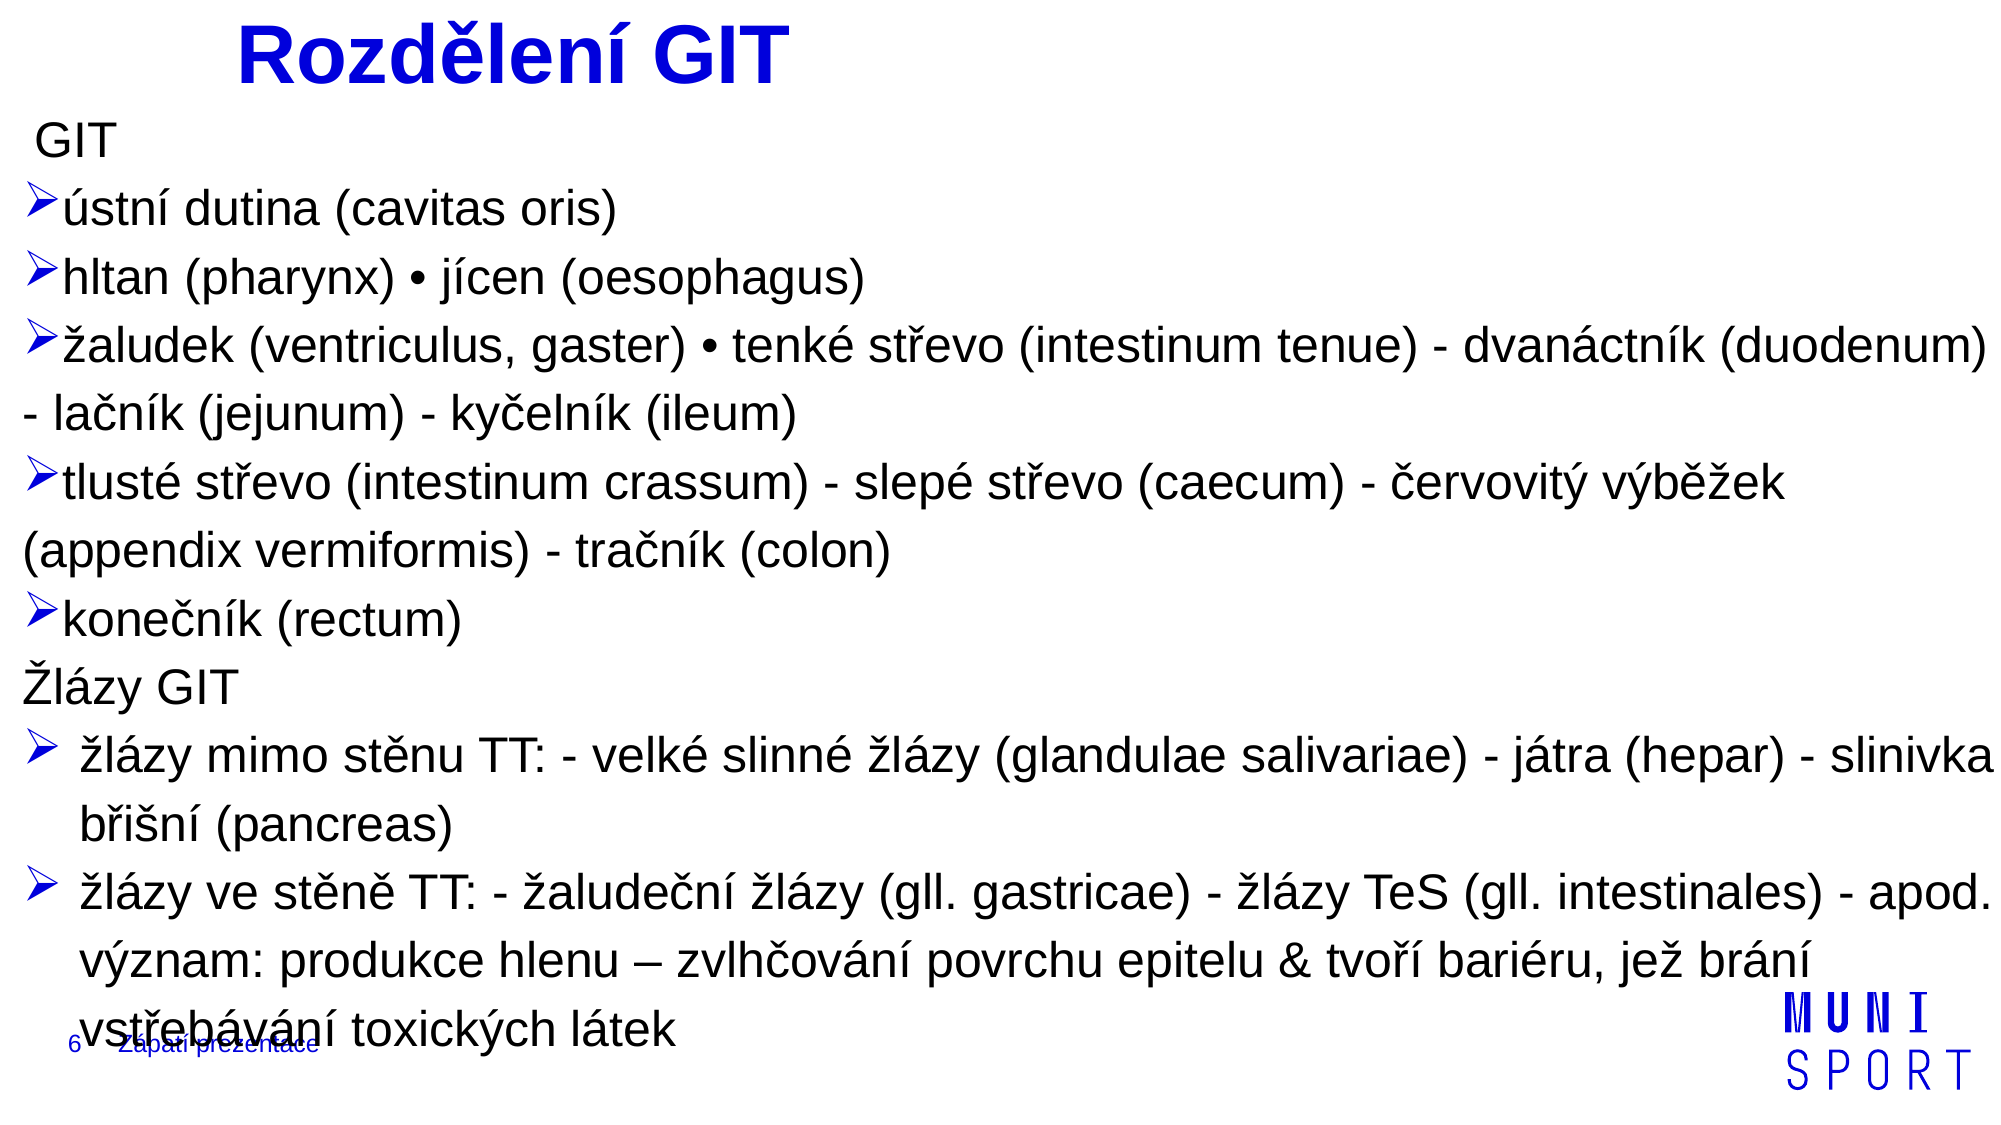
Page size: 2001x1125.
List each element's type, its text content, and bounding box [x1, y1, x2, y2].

list GIT ústní dutina (cavitas oris) hltan (pharynx) • jícen (oesophagus) žaludek (ventriculus, gaster) • tenké střevo (intestinum tenue) - dvanáctník (duodenum) - lačník (jejunum) - kyčelník (ileum) tlusté střevo (intestinum crassum) - slepé střevo (caecum) - červovitý výběžek (appendix vermiformis) - tračník (colon) konečník (rectum) Žlázy GIT žlázy mimo stěnu TT: - velké slinné žlázy (glandulae salivariae) - játra (hepar) - slinivka břišní (pancreas) žlázy ve stěně TT: - žaludeční žlázy (gll. gastricae) - žlázy TeS (gll. intestinales) - apod. význam: produkce hlenu – zvlhčování povrchu epitelu & tvoří bariéru, jež brání vstřebávání toxických látek [22, 98, 2000, 957]
footer Zápatí prezentace [118, 1021, 1418, 1063]
title Rozdělení GIT [236, 17, 2000, 98]
slide_number 6 [67, 1021, 110, 1063]
